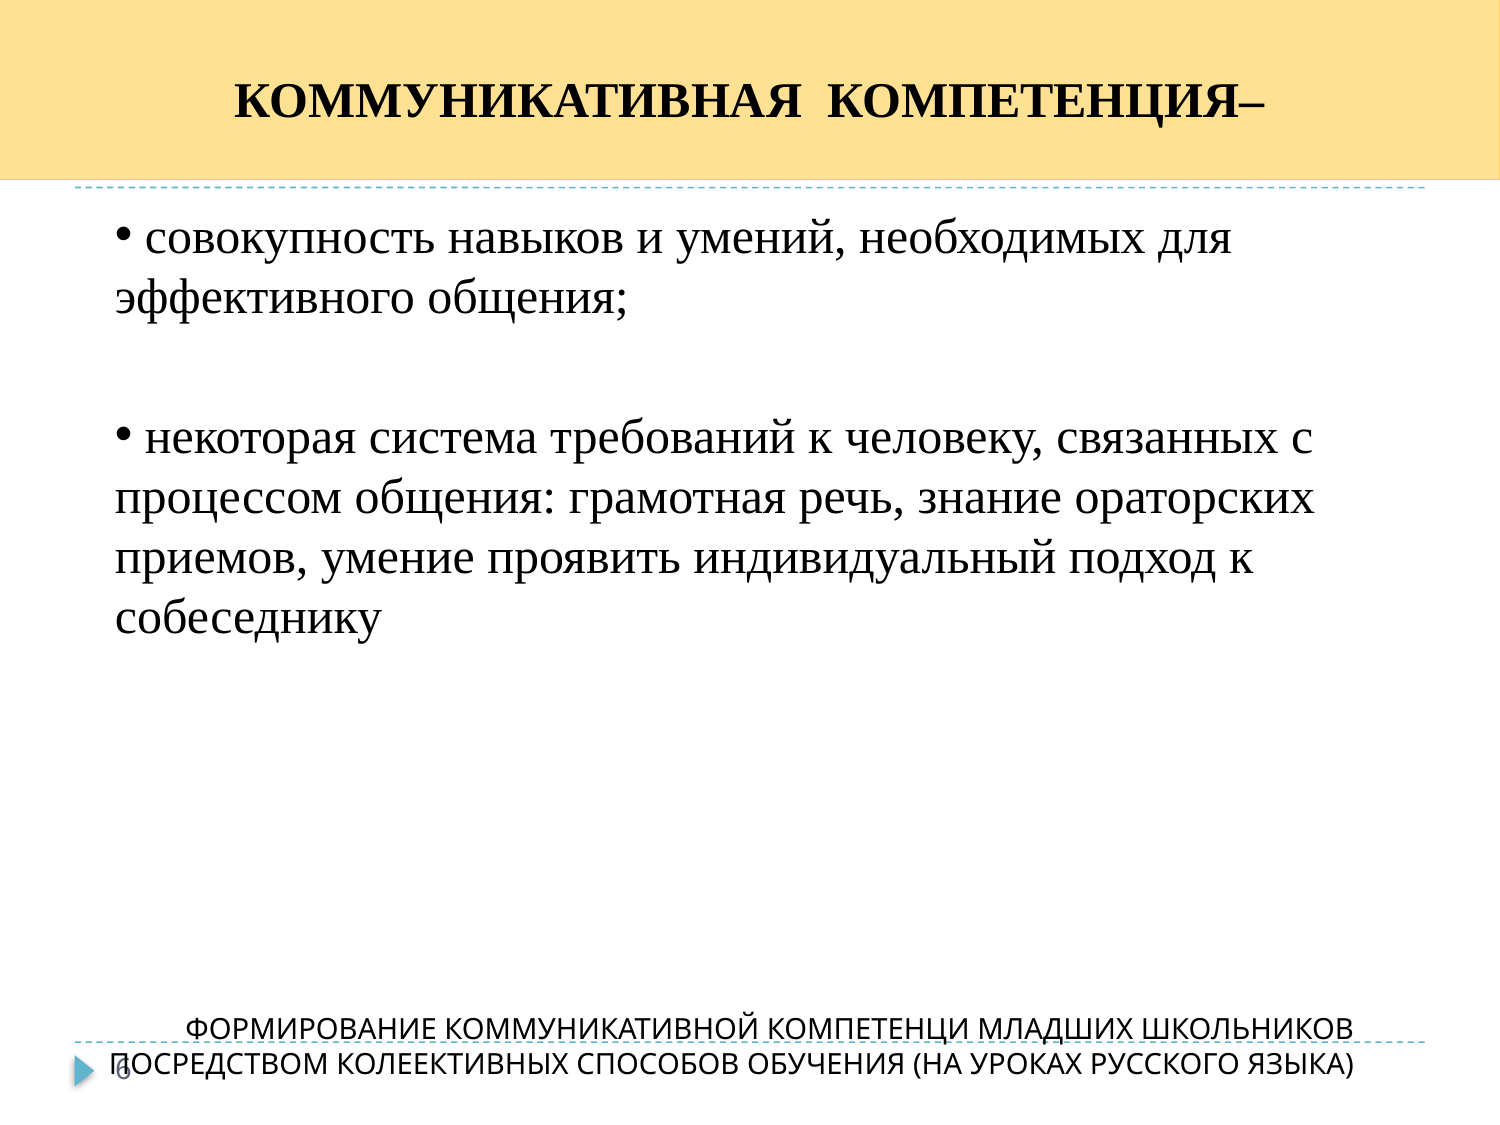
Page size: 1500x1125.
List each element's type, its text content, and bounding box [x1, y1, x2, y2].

text_box совокупность навыков и умений, необходимых для эффективного общения; [100, 196, 1412, 391]
slide_number 6 [100, 1042, 426, 1103]
text_box КОММУНИКАТИВНАЯ КОМПЕТЕНЦИЯ– [0, 0, 1500, 180]
text_box некоторая система требований к человеку, связанных с процессом общения: грамотная речь, знание ораторских приемов, умение проявить индивидуальный подход к собеседнику [100, 395, 1388, 651]
footer ФОРМИРОВАНИЕ КОММУНИКАТИВНОЙ КОМПЕТЕНЦИ МЛАДШИХ ШКОЛЬНИКОВ ПОСРЕДСТВОМ КОЛЕЕКТИВНЫХ СПОСОБОВ ОБУЧЕНИЯ (НА УРОКАХ РУССКОГО ЯЗЫКА) [76, 1002, 1370, 1063]
